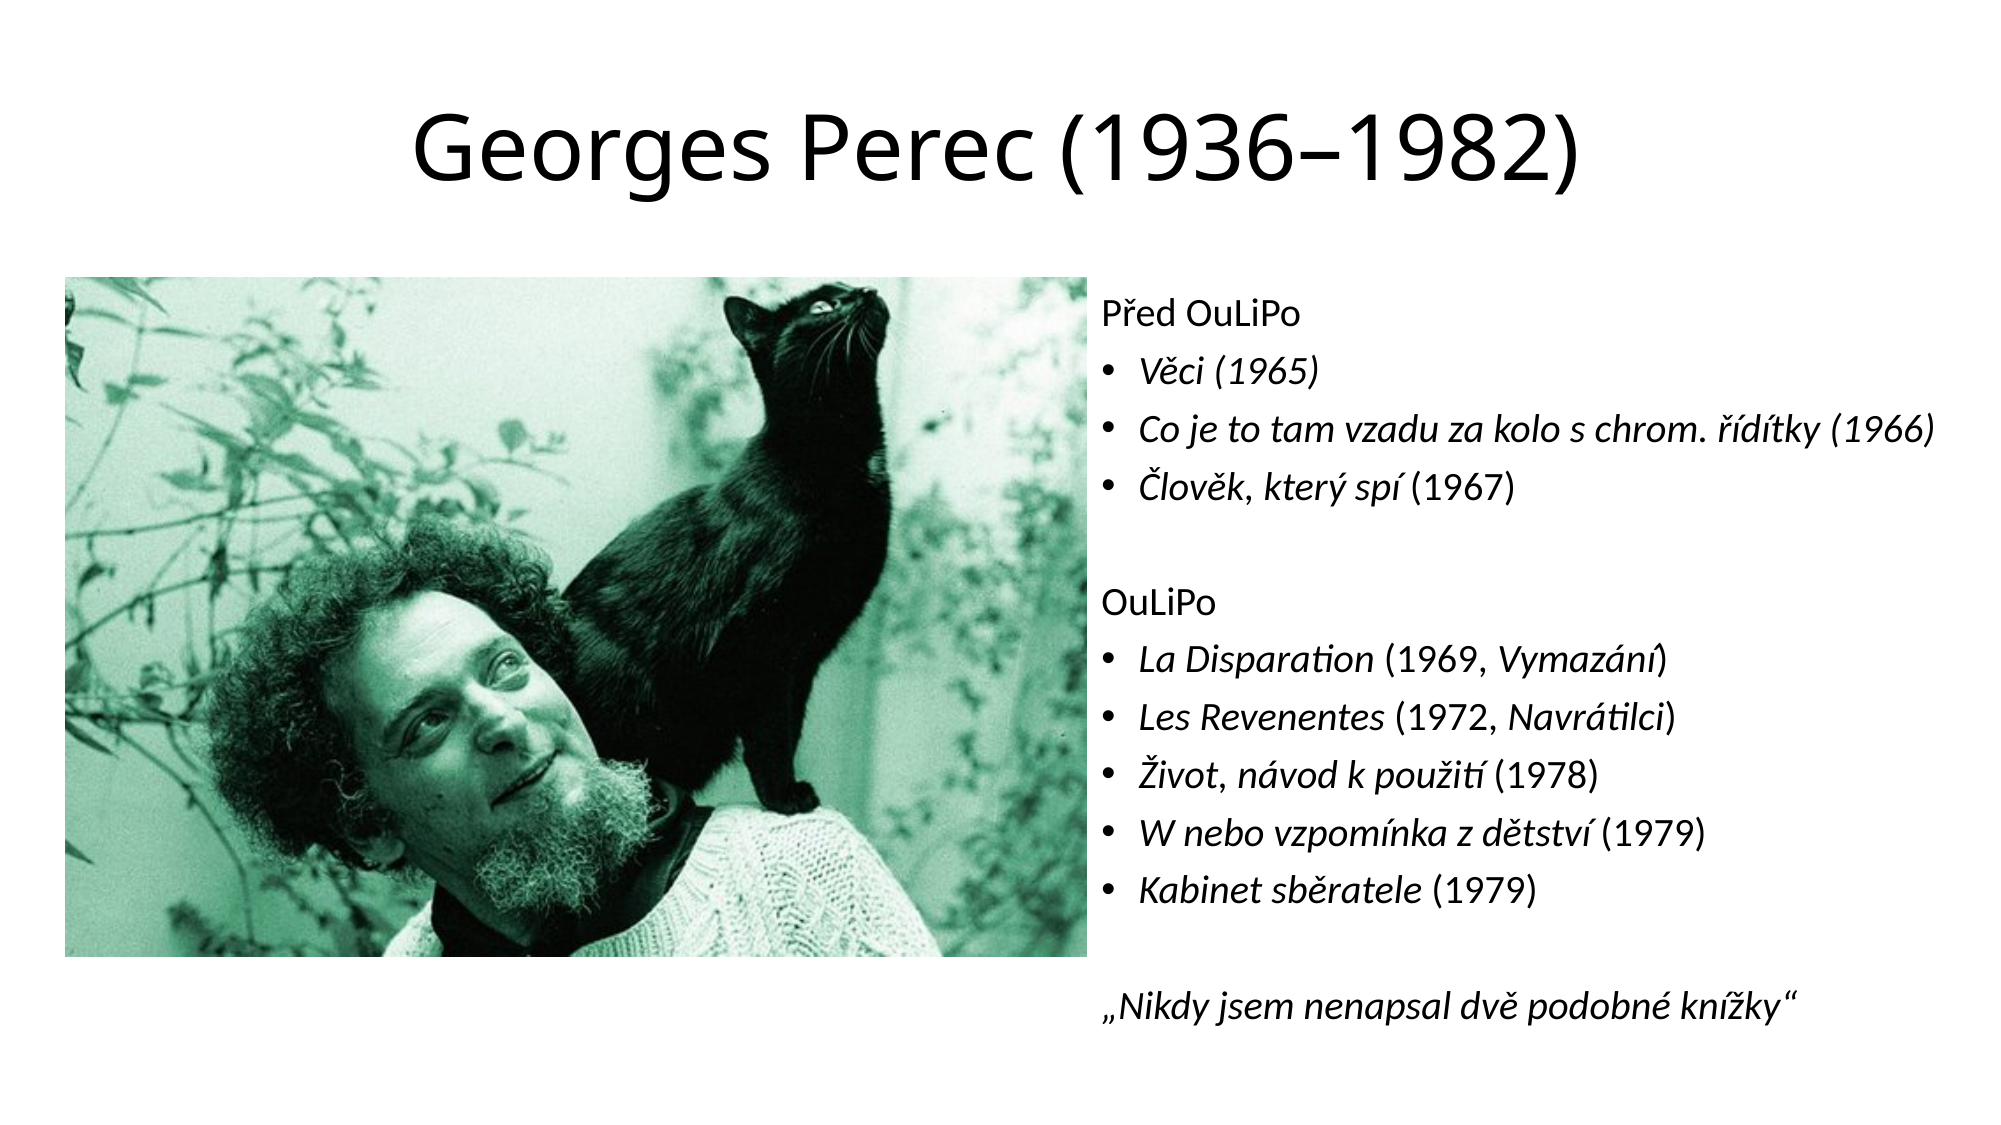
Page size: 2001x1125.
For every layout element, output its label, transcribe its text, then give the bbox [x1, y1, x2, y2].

text_box Před OuLiPo Věci (1965) Co je to tam vzadu za kolo s chrom. řídítky (1966) Člověk, který spí (1967) OuLiPo La Disparation (1969, Vymazání) Les Revenentes (1972, Navrátilci) Život, návod k použití (1978) W nebo vzpomínka z dětství (1979) Kabinet sběratele (1979) „Nikdy jsem nenapsal dvě podobné knížky“ [1086, 284, 1971, 1042]
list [65, 277, 1087, 957]
title Georges Perec (1936–1982) [133, 57, 1859, 244]
